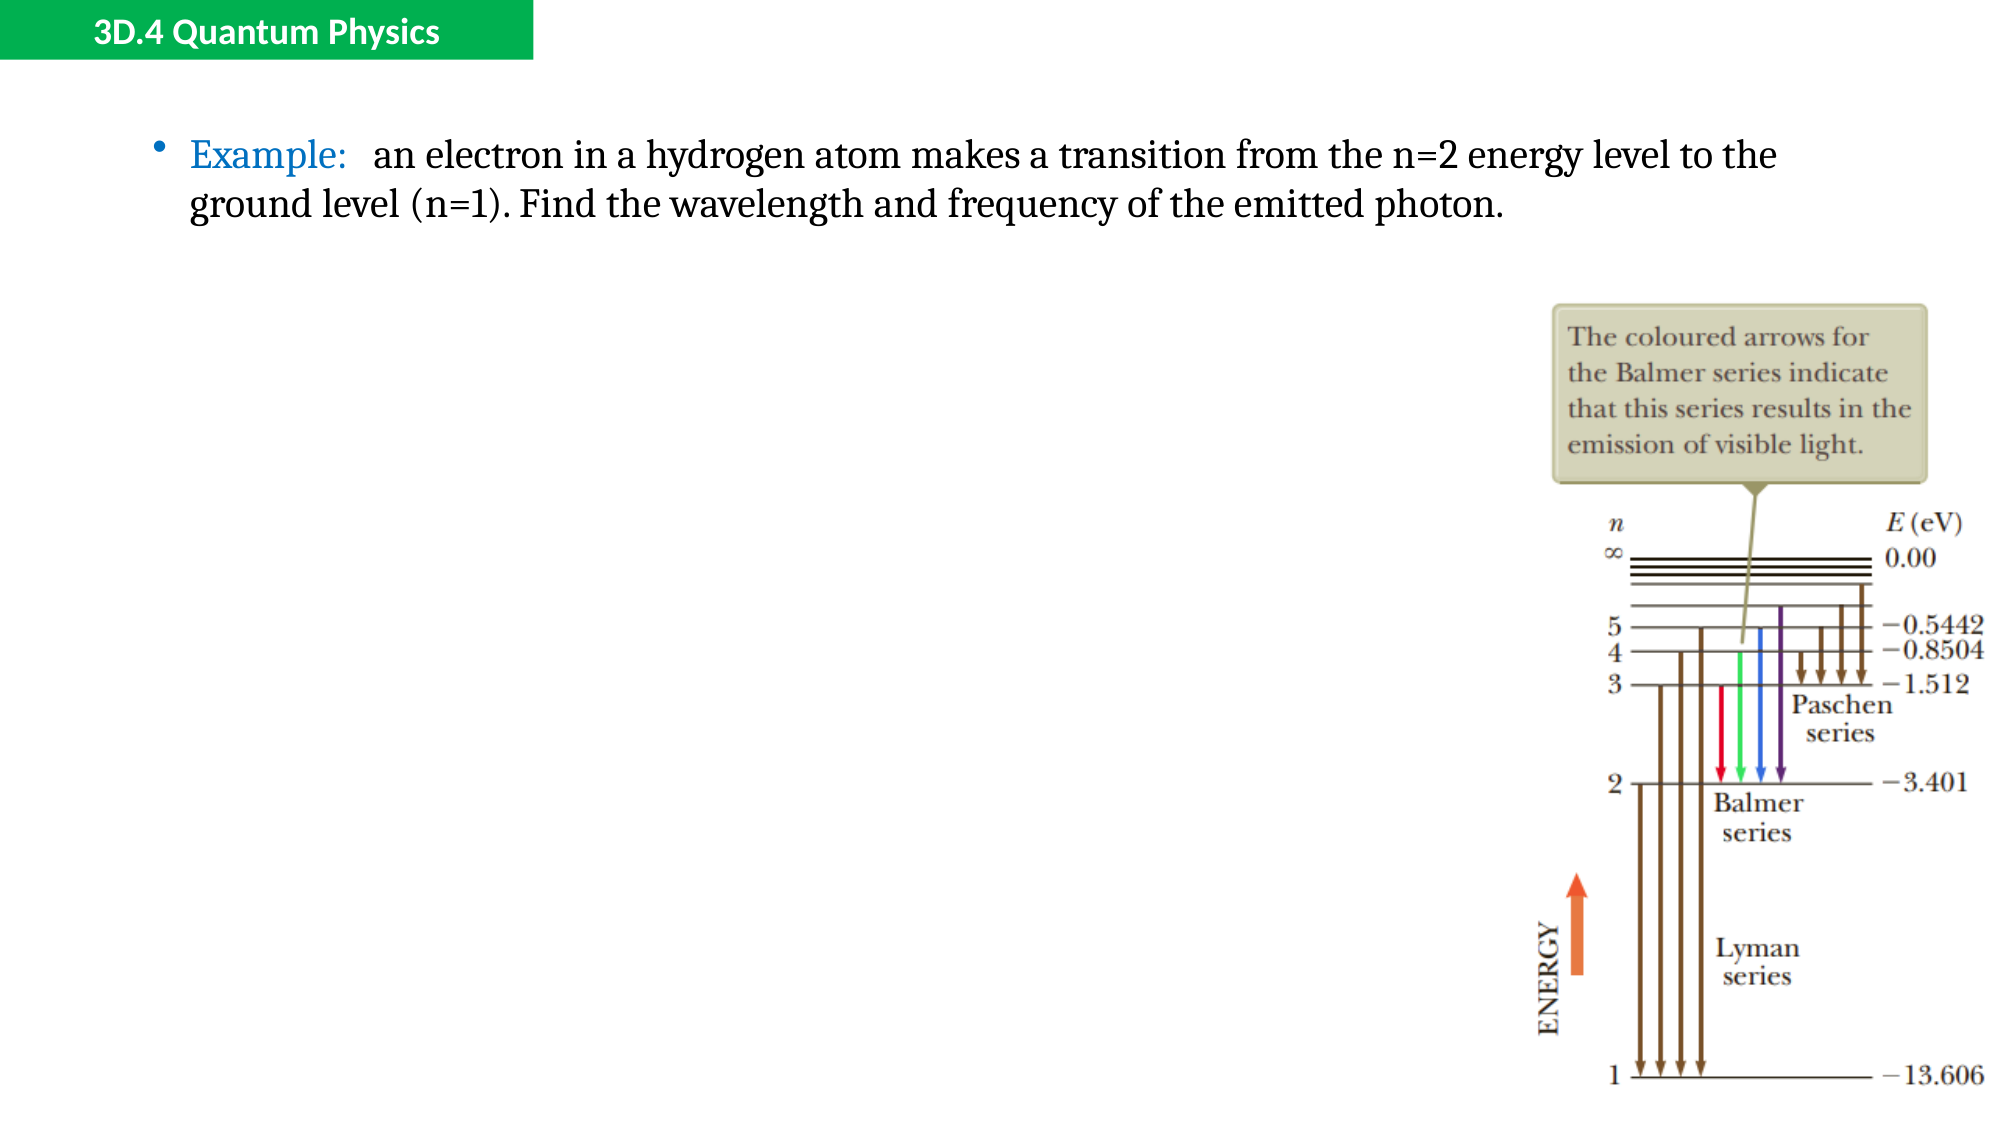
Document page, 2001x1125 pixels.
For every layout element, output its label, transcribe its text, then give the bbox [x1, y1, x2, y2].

picture [1526, 296, 2000, 1095]
list Example: an electron in a hydrogen atom makes a transition from the n=2 energy level to the ground level (n=1). Find the wavelength and frequency of the emitted photon. [137, 111, 1863, 1013]
text_box 3D.4 Quantum Physics [0, 0, 534, 60]
